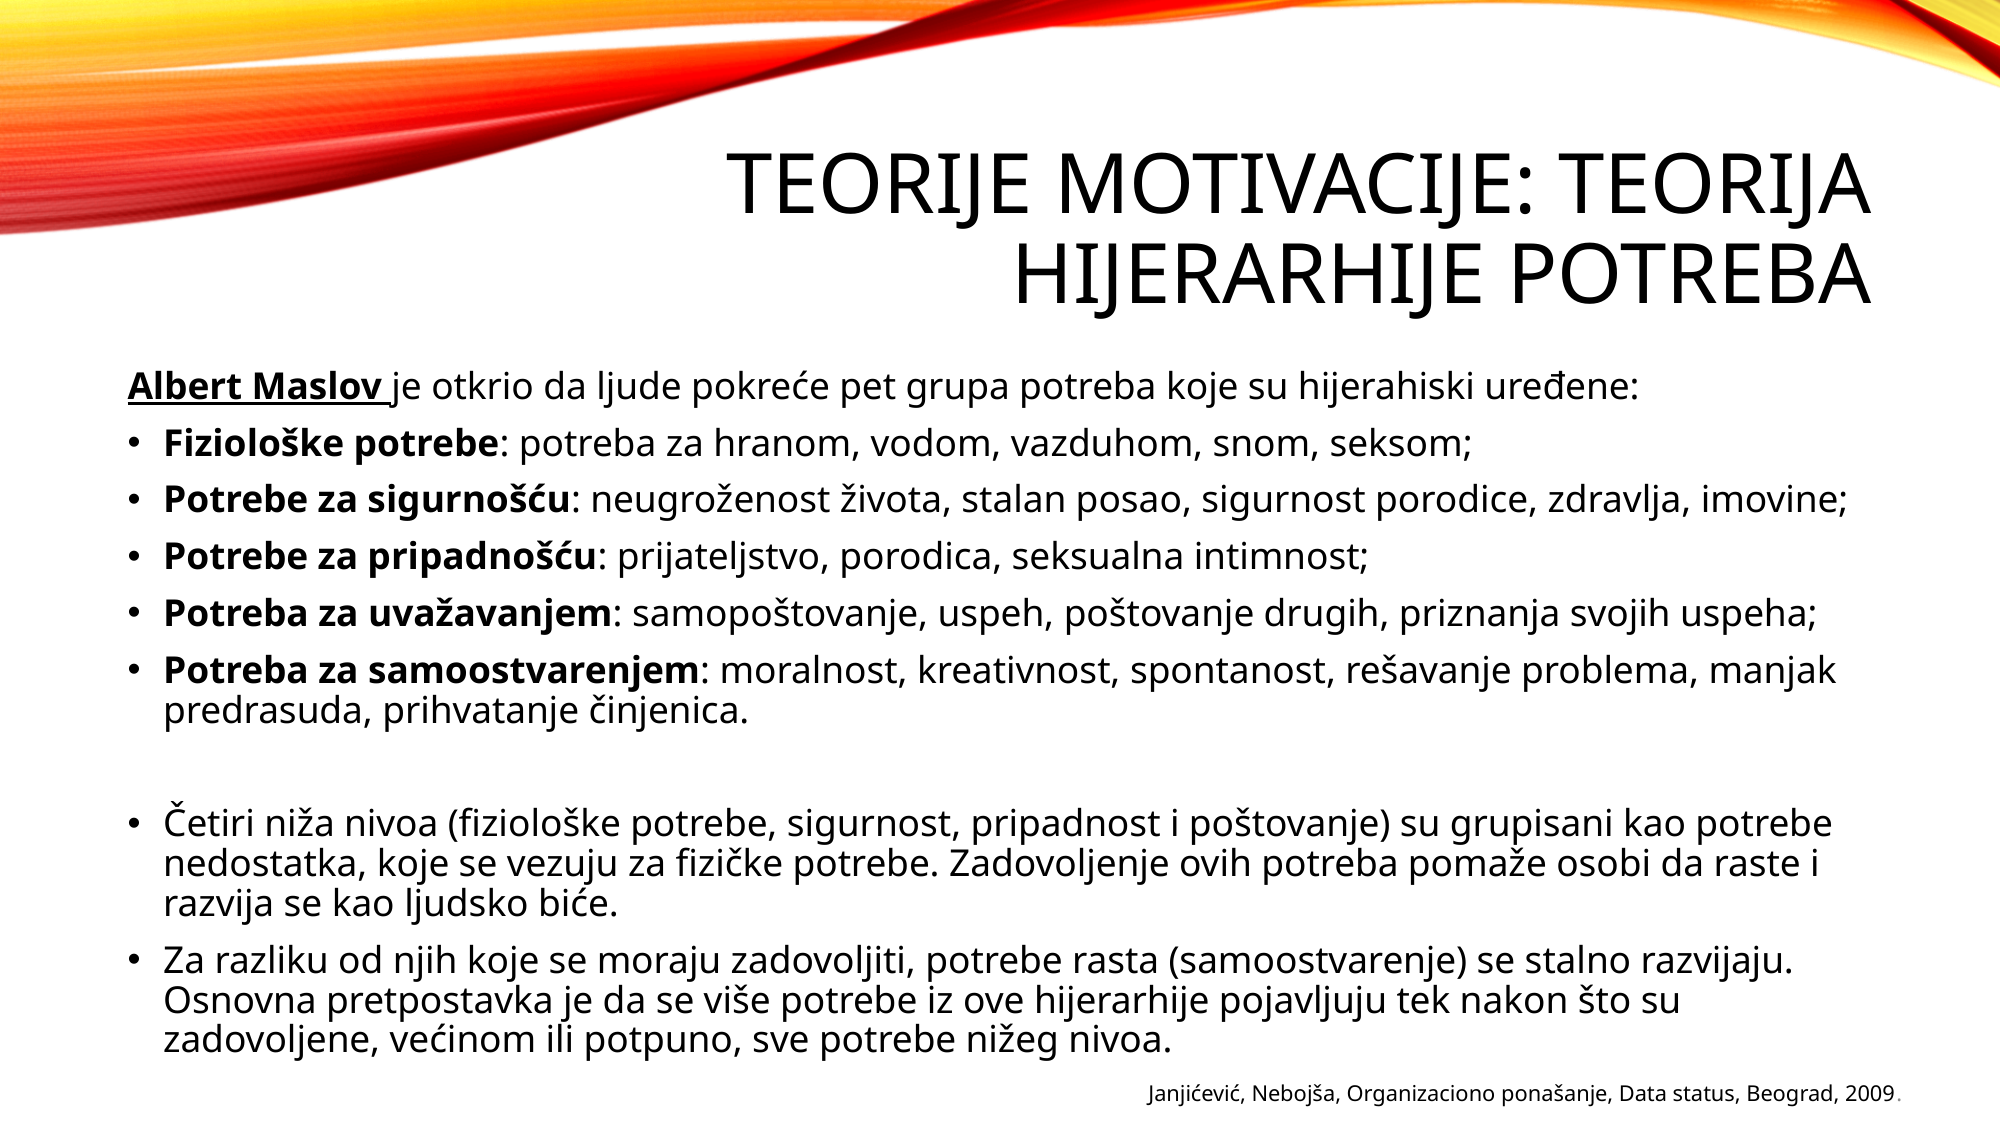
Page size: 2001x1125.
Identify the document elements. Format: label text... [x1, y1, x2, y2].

picture [0, 0, 2000, 237]
list Albert Maslov je otkrio da ljude pokreće pet grupa potreba koje su hijerahiski uređene: Fiziološke potrebe: potreba za hranom, vodom, vazduhom, snom, seksom; Potrebe za sigurnošću: neugroženost života, stalan posao, sigurnost porodice, zdravlja, imovine; Potrebe za pripadnošću: prijateljstvo, porodica, seksualna intimnost; Potreba za uvažavanjem: samopoštovanje, uspeh, poštovanje drugih, priznanja svojih uspeha; Potreba za samoostvarenjem: moralnost, kreativnost, spontanost, rešavanje problema, manjak predrasuda, prihvatanje činjenica. Četiri niža nivoa (fiziološke potrebe, sigurnost, pripadnost i poštovanje) su grupisani kao potrebe nedostatka, koje se vezuju za fizičke potrebe. Zadovoljenje ovih potreba pomaže osobi da raste i razvija se kao ljudsko biće. Za razliku od njih koje se moraju zadovoljiti, potrebe rasta (samoostvarenje) se stalno razvijaju. Osnovna pretpostavka je da se više potrebe iz ove hijerarhije pojavljuju tek nakon što su zadovoljene, većinom ili potpuno, sve potrebe nižeg nivoa. [112, 360, 1888, 1092]
title Teorije motivacije: Teorija hijerarhije potreba [474, 125, 1888, 338]
footer Janjićević, Nebojša, Organizaciono ponašanje, Data status, Beograd, 2009. [1133, 1100, 2000, 1111]
